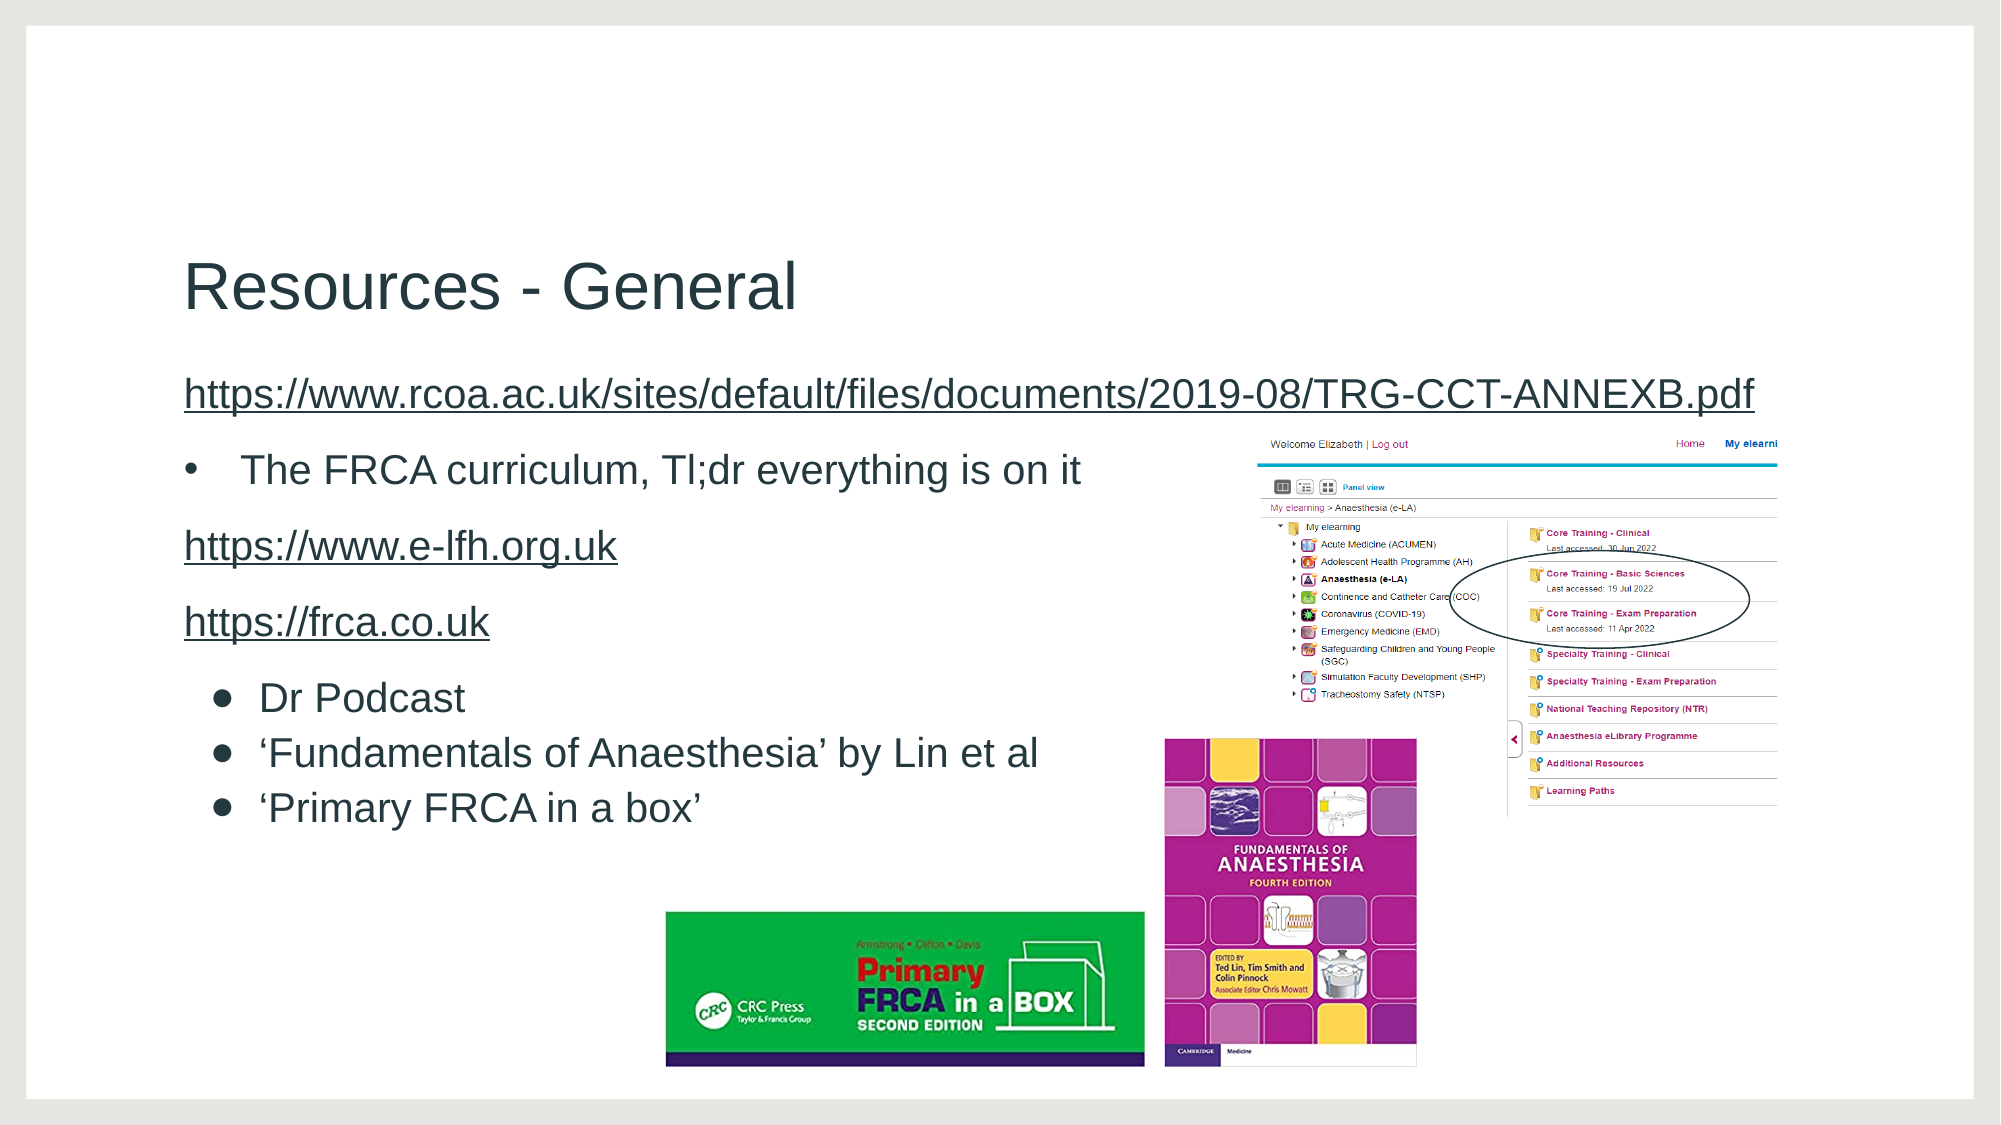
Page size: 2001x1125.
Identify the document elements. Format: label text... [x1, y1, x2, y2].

picture [665, 910, 1145, 1067]
picture [1163, 431, 1778, 1067]
title Resources - General [168, 118, 1832, 331]
list https://www.rcoa.ac.uk/sites/default/files/documents/2019-08/TRG-CCT-ANNEXB.pdf The FRCA curriculum, Tl;dr everything is on it https://www.e-lfh.org.uk https://frca.co.uk Dr Podcast ‘Fundamentals of Anaesthesia’ by Lin et al ‘Primary FRCA in a box’ [168, 354, 1832, 1006]
